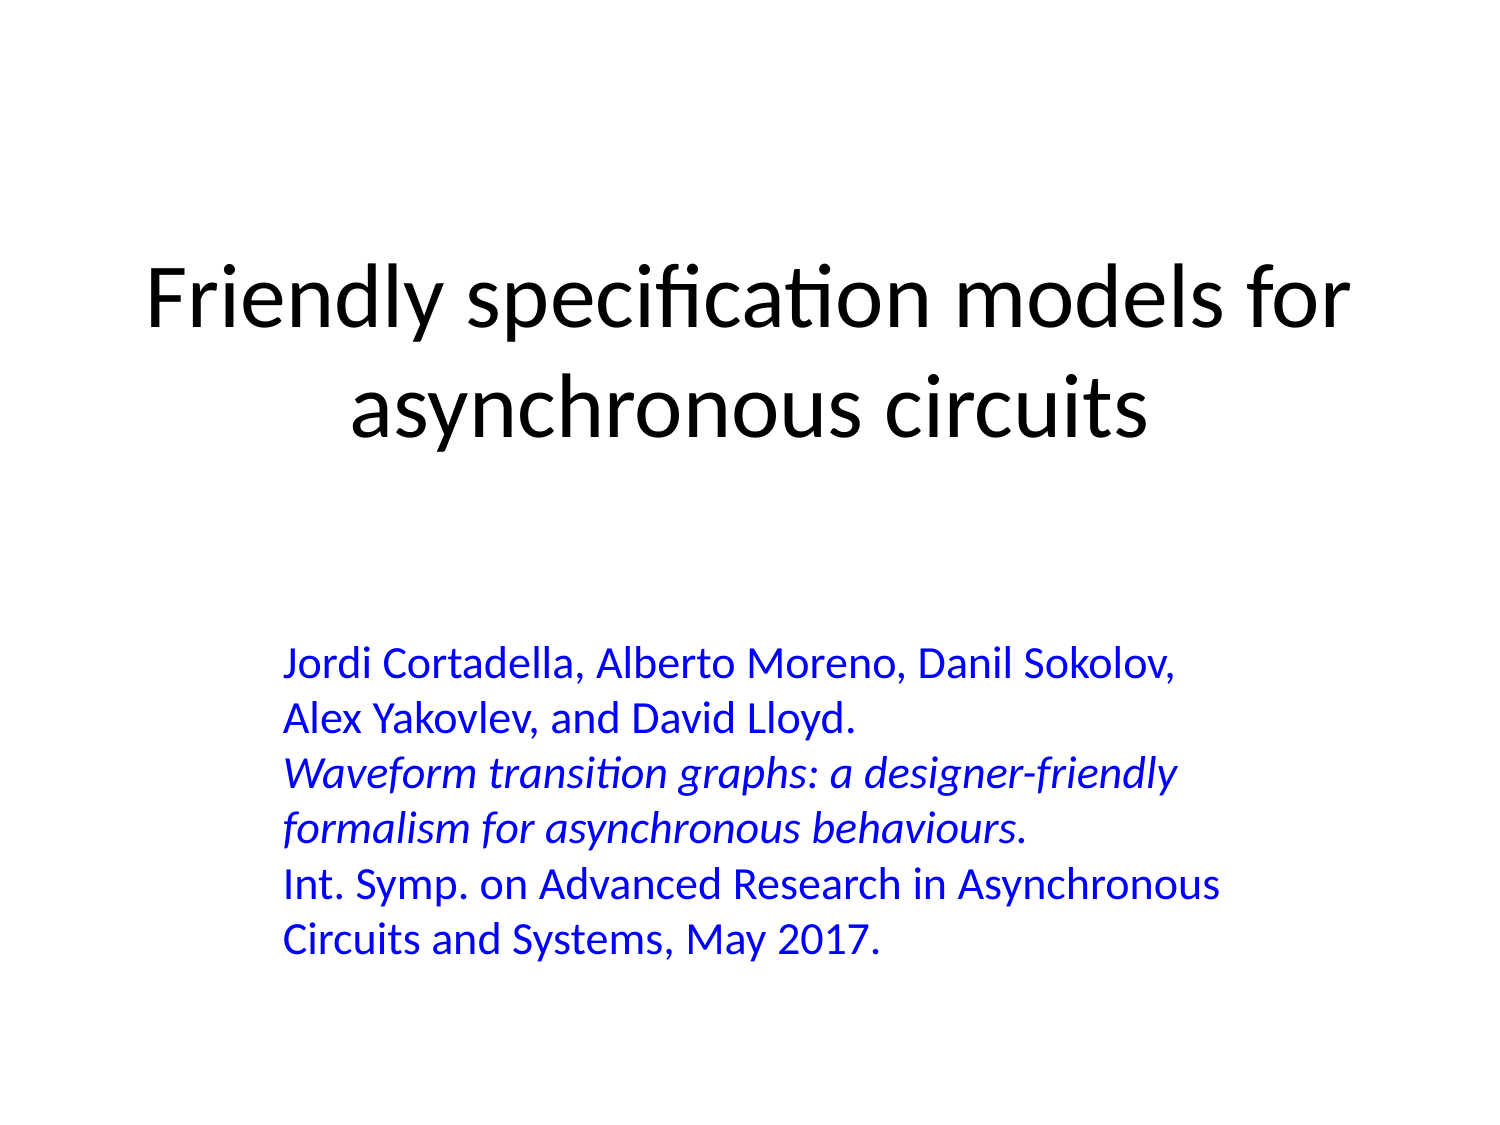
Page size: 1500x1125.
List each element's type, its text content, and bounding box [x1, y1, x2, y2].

title Friendly specification models for asynchronous circuits [112, 224, 1388, 467]
subtitle Jordi Cortadella, Alberto Moreno, Danil Sokolov, Alex Yakovlev, and David Lloyd. Waveform transition graphs: a designer-friendly formalism for asynchronous behaviours. Int. Symp. on Advanced Research in Asynchronous Circuits and Systems, May 2017. [267, 624, 1268, 1013]
